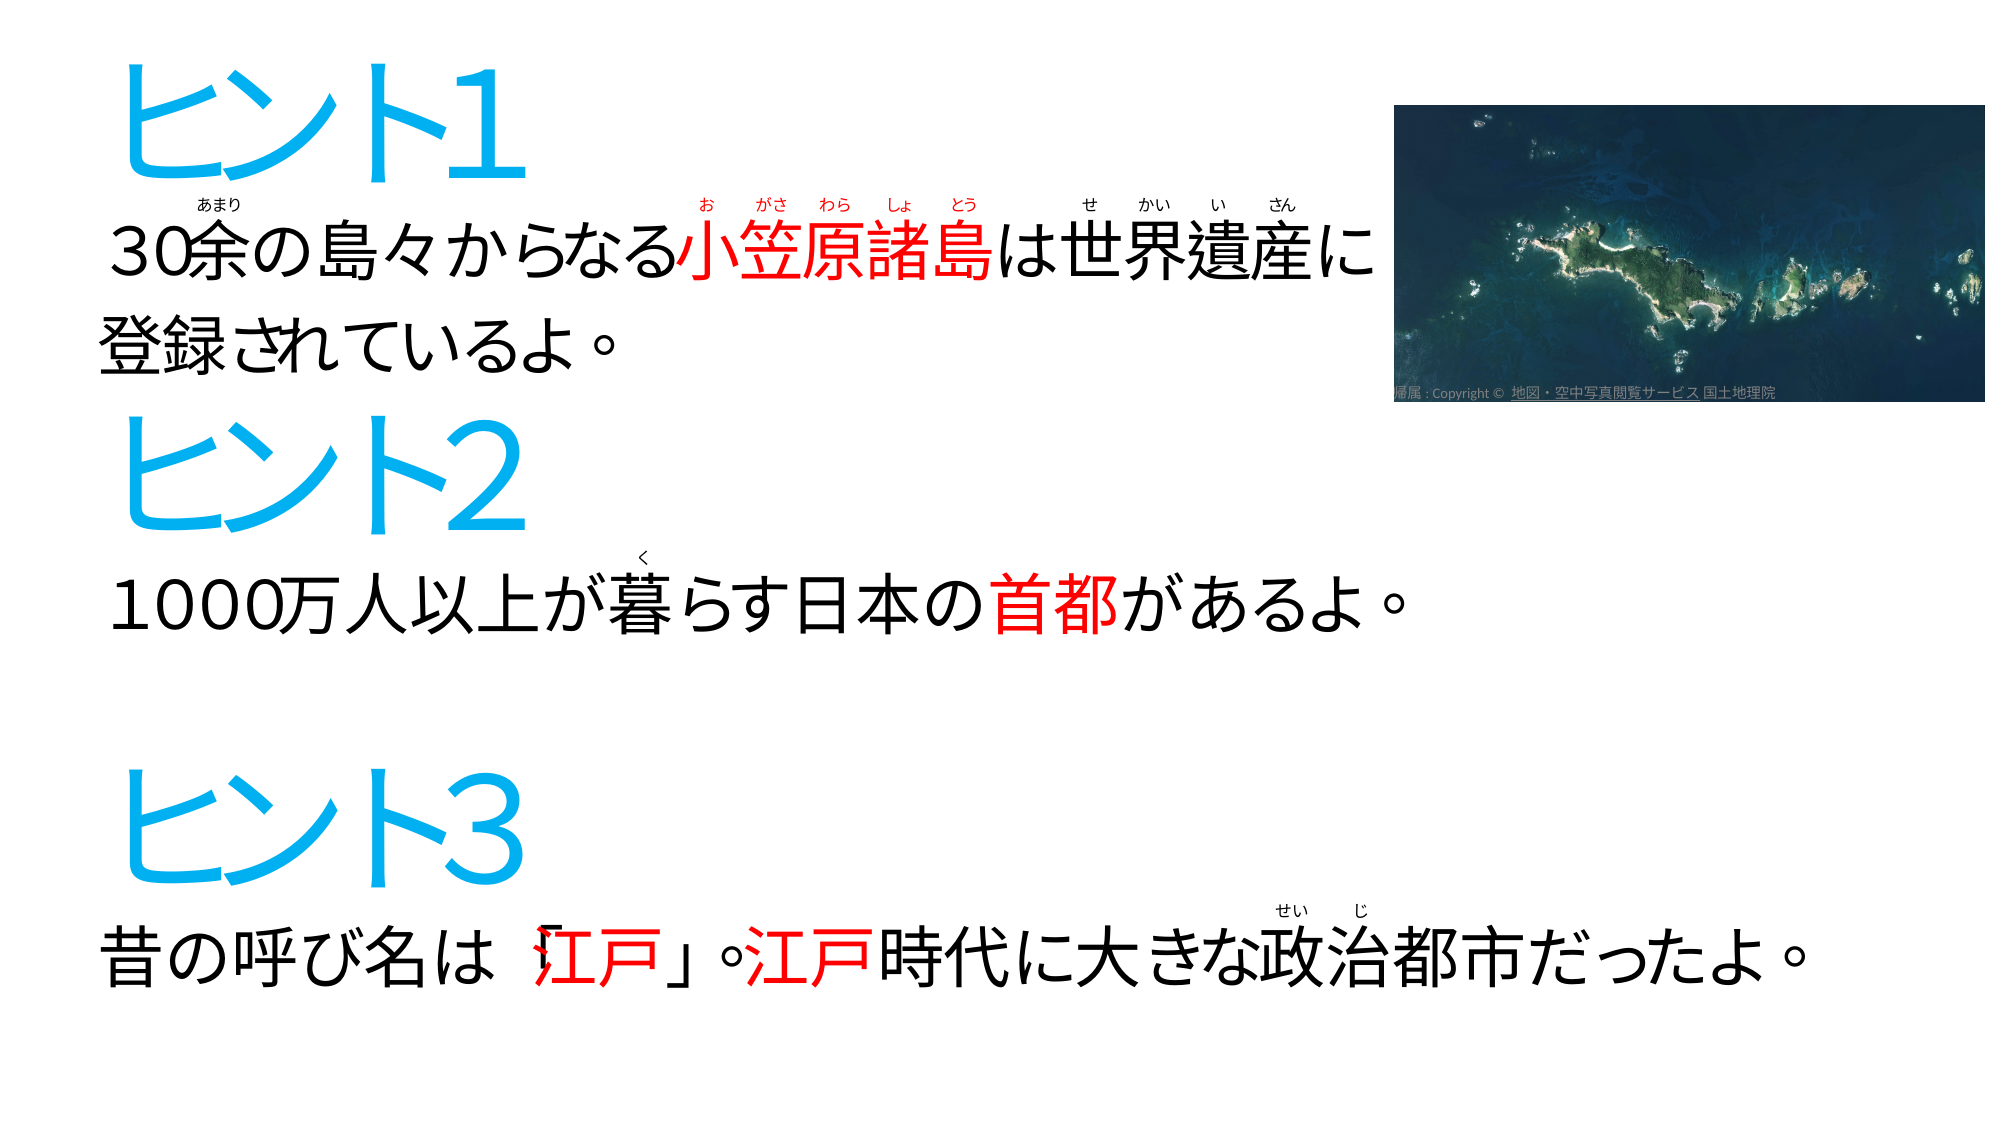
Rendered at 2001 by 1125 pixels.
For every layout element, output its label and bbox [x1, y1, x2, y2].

text_box [86, 51, 577, 192]
text_box [86, 192, 1394, 402]
text_box [86, 403, 577, 544]
text_box [86, 756, 577, 897]
text_box [86, 898, 1915, 1108]
text_box [86, 545, 1915, 755]
text_box [1394, 105, 1985, 402]
